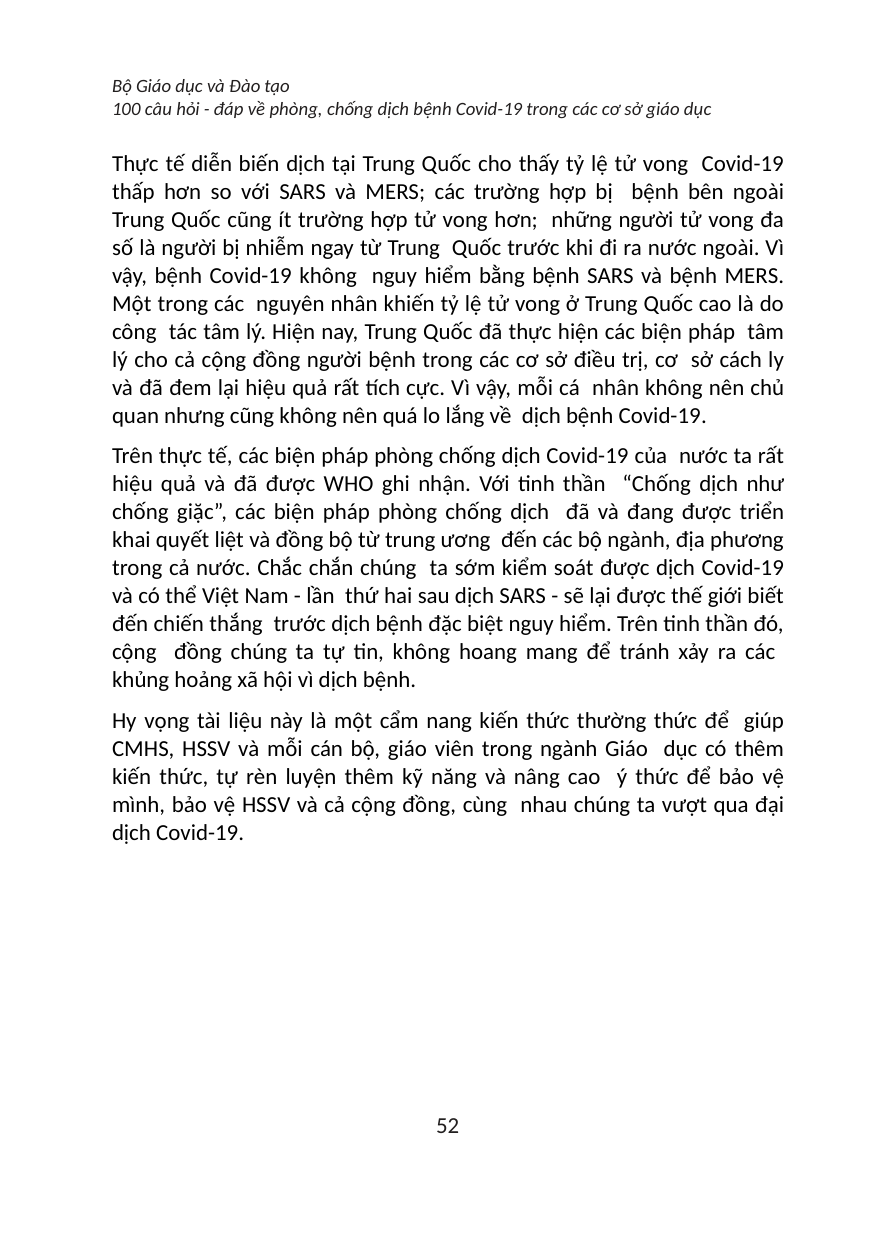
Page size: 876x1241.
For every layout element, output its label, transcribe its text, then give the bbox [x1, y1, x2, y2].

text_box Bộ Giáo dục và Đào tạo 100 câu hỏi - đáp về phòng, chống dịch bệnh Covid-19 trong các cơ sở giáo dục Thực tế diễn biến dịch tại Trung Quốc cho thấy tỷ lệ tử vong Covid-19 thấp hơn so với SARS và MERS; các trường hợp bị bệnh bên ngoài Trung Quốc cũng ít trường hợp tử vong hơn; những người tử vong đa số là người bị nhiễm ngay từ Trung Quốc trước khi đi ra nước ngoài. Vì vậy, bệnh Covid-19 không nguy hiểm bằng bệnh SARS và bệnh MERS. Một trong các nguyên nhân khiến tỷ lệ tử vong ở Trung Quốc cao là do công tác tâm lý. Hiện nay, Trung Quốc đã thực hiện các biện pháp tâm lý cho cả cộng đồng người bệnh trong các cơ sở điều trị, cơ sở cách ly và đã đem lại hiệu quả rất tích cực. Vì vậy, mỗi cá nhân không nên chủ quan nhưng cũng không nên quá lo lắng về dịch bệnh Covid-19. Trên thực tế, các biện pháp phòng chống dịch Covid-19 của nước ta rất hiệu quả và đã được WHO ghi nhận. Với tinh thần “Chống dịch như chống giặc”, các biện pháp phòng chống dịch đã và đang được triển khai quyết liệt và đồng bộ từ trung ương đến các bộ ngành, địa phương trong cả nước. Chắc chắn chúng ta sớm kiểm soát được dịch Covid-19 và có thể Việt Nam - lần thứ hai sau dịch SARS - sẽ lại được thế giới biết đến chiến thắng trước dịch bệnh đặc biệt nguy hiểm. Trên tinh thần đó, cộng đồng chúng ta tự tin, không hoang mang để tránh xảy ra các khủng hoảng xã hội vì dịch bệnh. Hy vọng tài liệu này là một cẩm nang kiến thức thường thức để giúp CMHS, HSSV và mỗi cán bộ, giáo viên trong ngành Giáo dục có thêm kiến thức, tự rèn luyện thêm kỹ năng và nâng cao ý thức để bảo vệ mình, bảo vệ HSSV và cả cộng đồng, cùng nhau chúng ta vượt qua đại dịch Covid-19. [110, 71, 786, 845]
slide_number 52 [431, 1114, 464, 1142]
